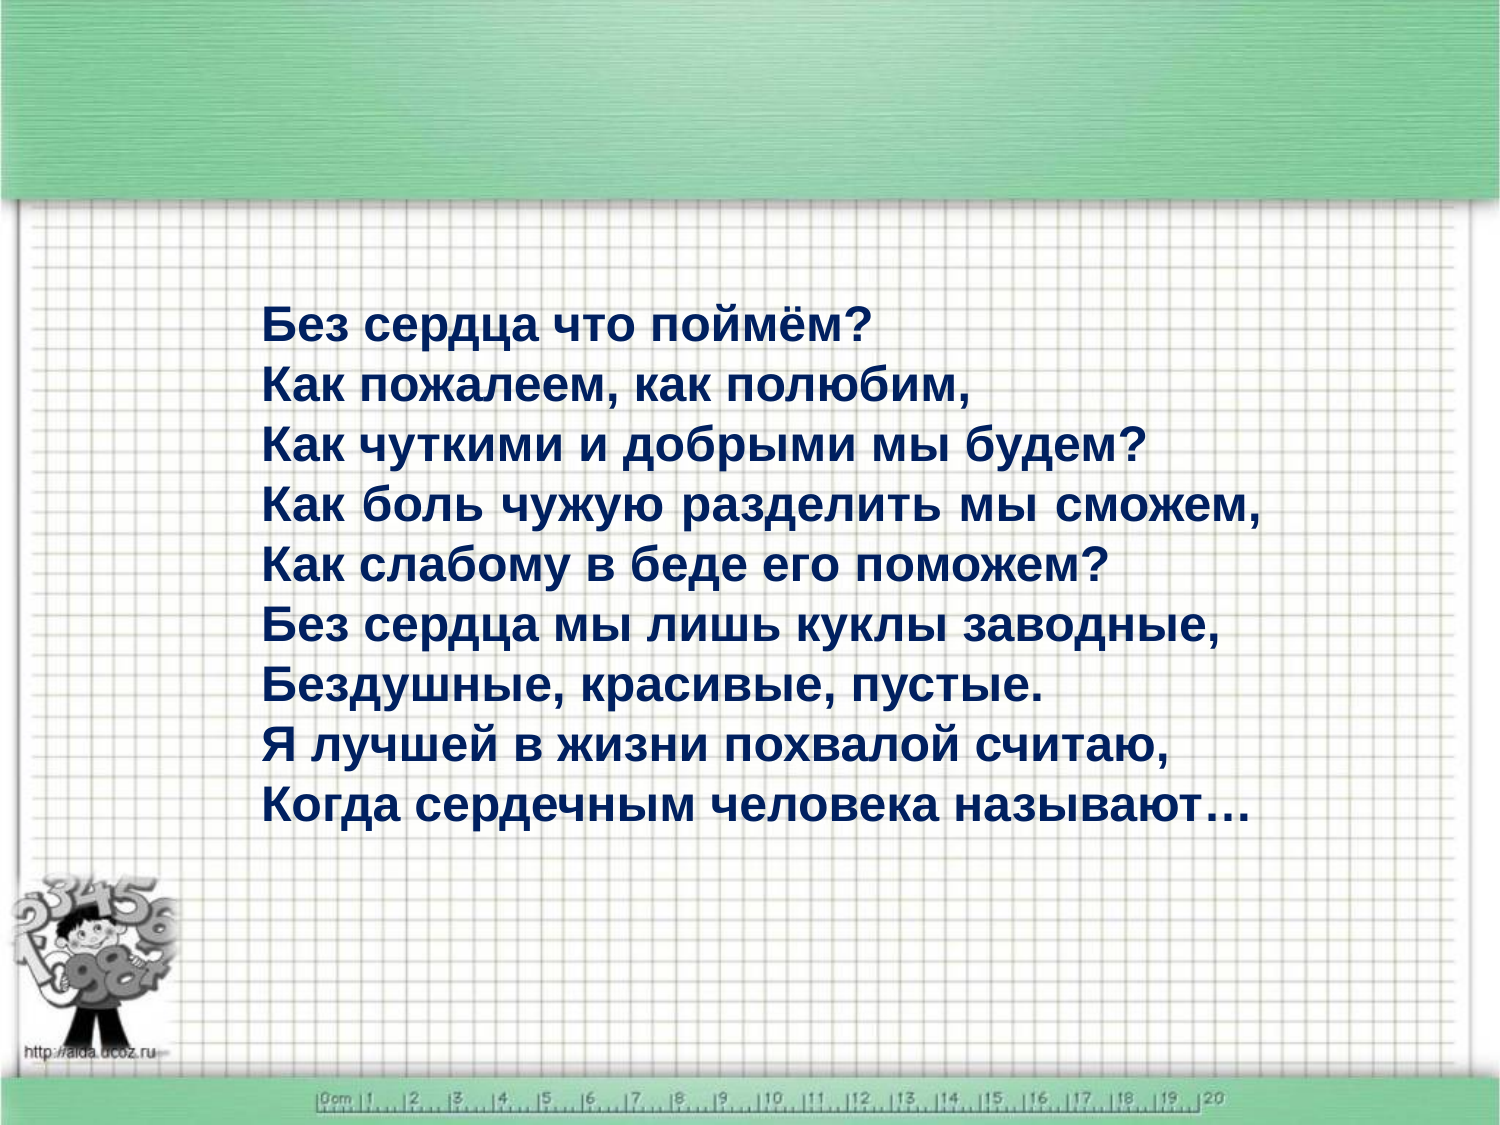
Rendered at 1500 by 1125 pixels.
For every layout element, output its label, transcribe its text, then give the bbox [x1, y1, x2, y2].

text_box Без сердца что поймём? Как пожалеем, как полюбим, Как чуткими и добрыми мы будем? Как боль чужую разделить мы сможем, Как слабому в беде его поможем? Без сердца мы лишь куклы заводные, Бездушные, красивые, пустые. Я лучшей в жизни похвалой считаю, Когда сердечным человека называют… [246, 283, 1278, 839]
picture [0, 0, 1500, 1125]
